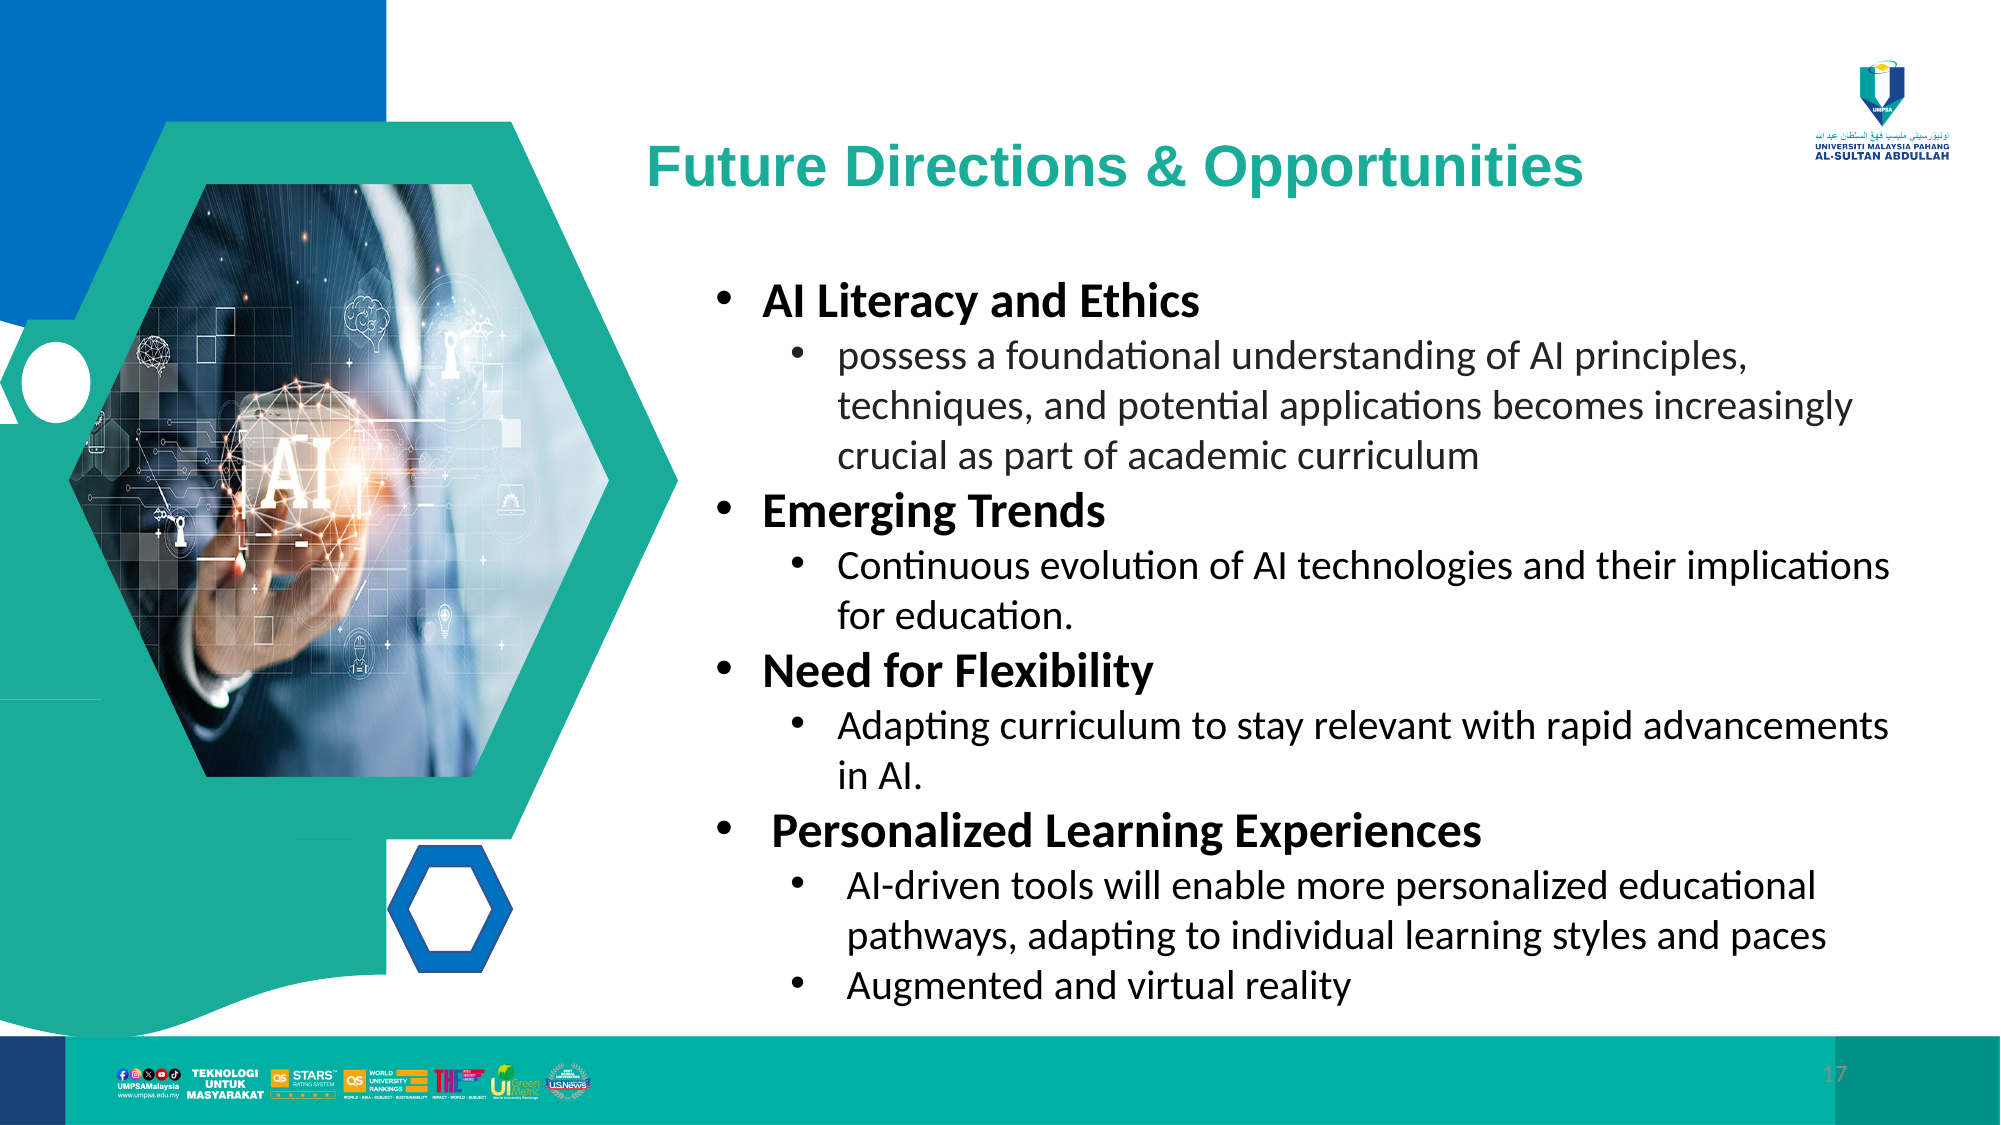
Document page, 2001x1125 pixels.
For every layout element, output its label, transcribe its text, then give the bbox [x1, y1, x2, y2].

text_box Future Directions & Opportunities [644, 128, 1953, 227]
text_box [0, 0, 644, 1043]
text_box AI Literacy and Ethics possess a foundational understanding of AI principles, techniques, and potential applications becomes increasingly crucial as part of academic curriculum Emerging Trends Continuous evolution of AI technologies and their implications for education. Need for Flexibility Adapting curriculum to stay relevant with rapid advancements in AI. Personalized Learning Experiences AI-driven tools will enable more personalized educational pathways, adapting to individual learning styles and paces Augmented and virtual reality [700, 260, 1935, 1015]
slide_number 17 [1412, 1042, 1863, 1103]
picture [0, 0, 2000, 1125]
